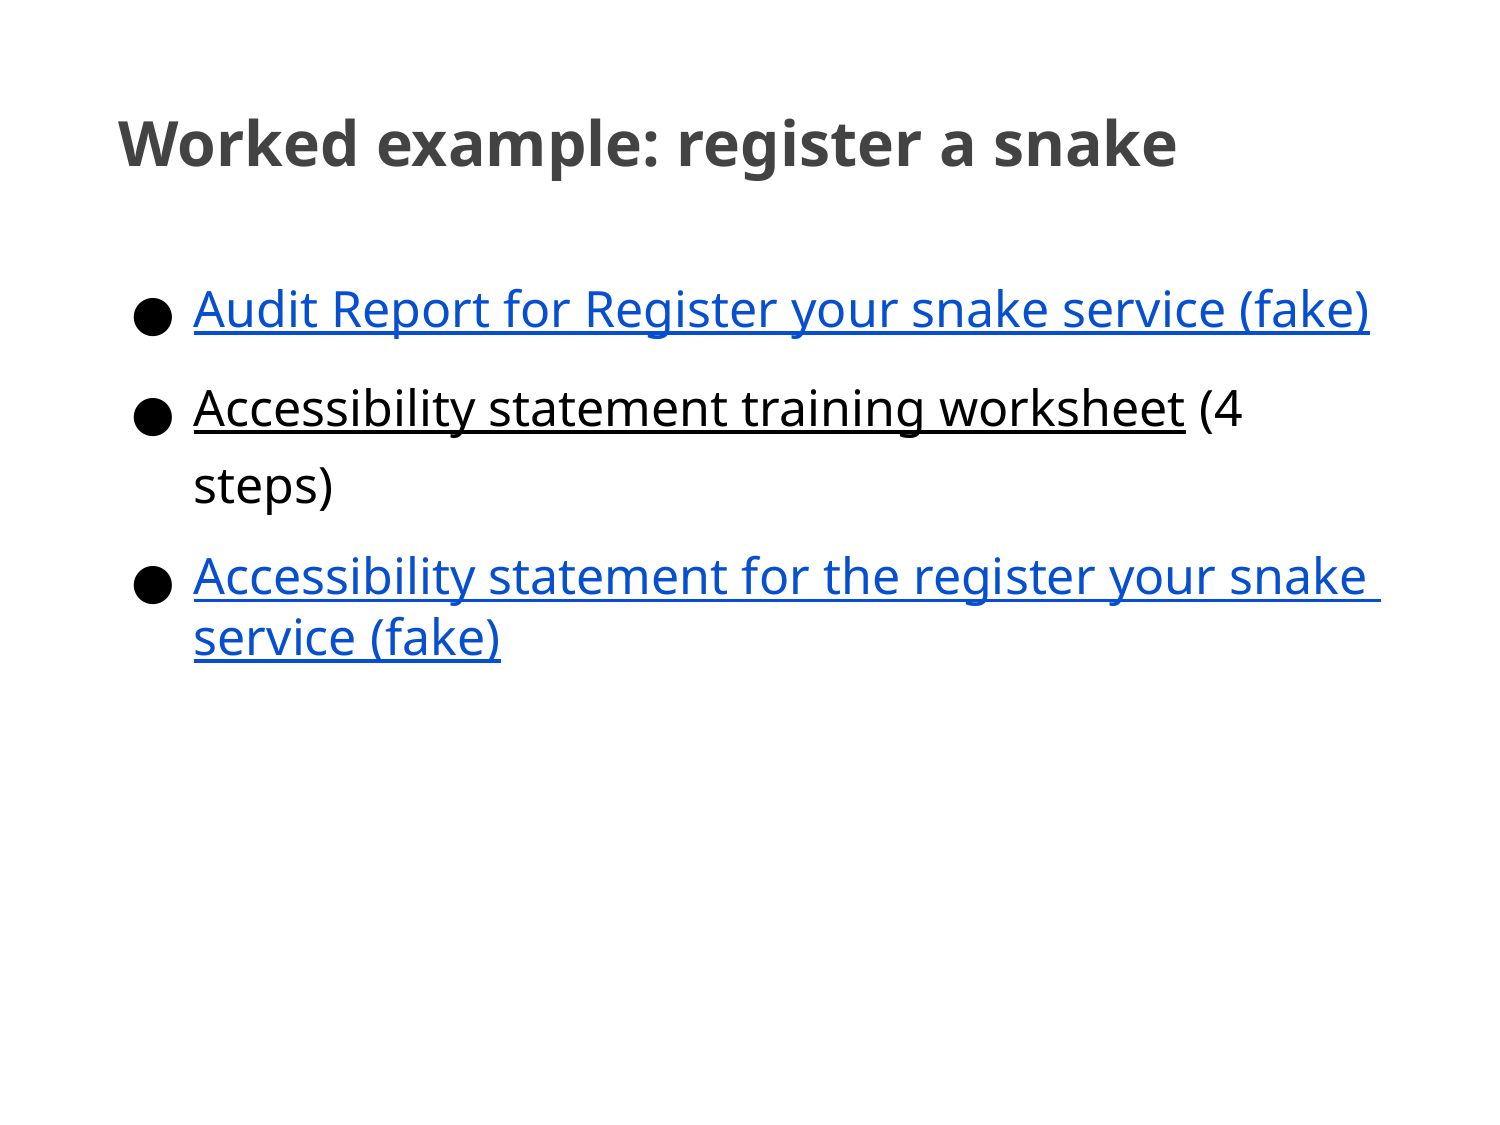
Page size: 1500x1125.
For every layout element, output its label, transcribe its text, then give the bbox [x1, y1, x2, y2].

list Audit Report for Register your snake service (fake) Accessibility statement training worksheet (4 steps) Accessibility statement for the register your snake service (fake) [103, 252, 1397, 1000]
title Worked example: register a snake [103, 89, 1397, 215]
